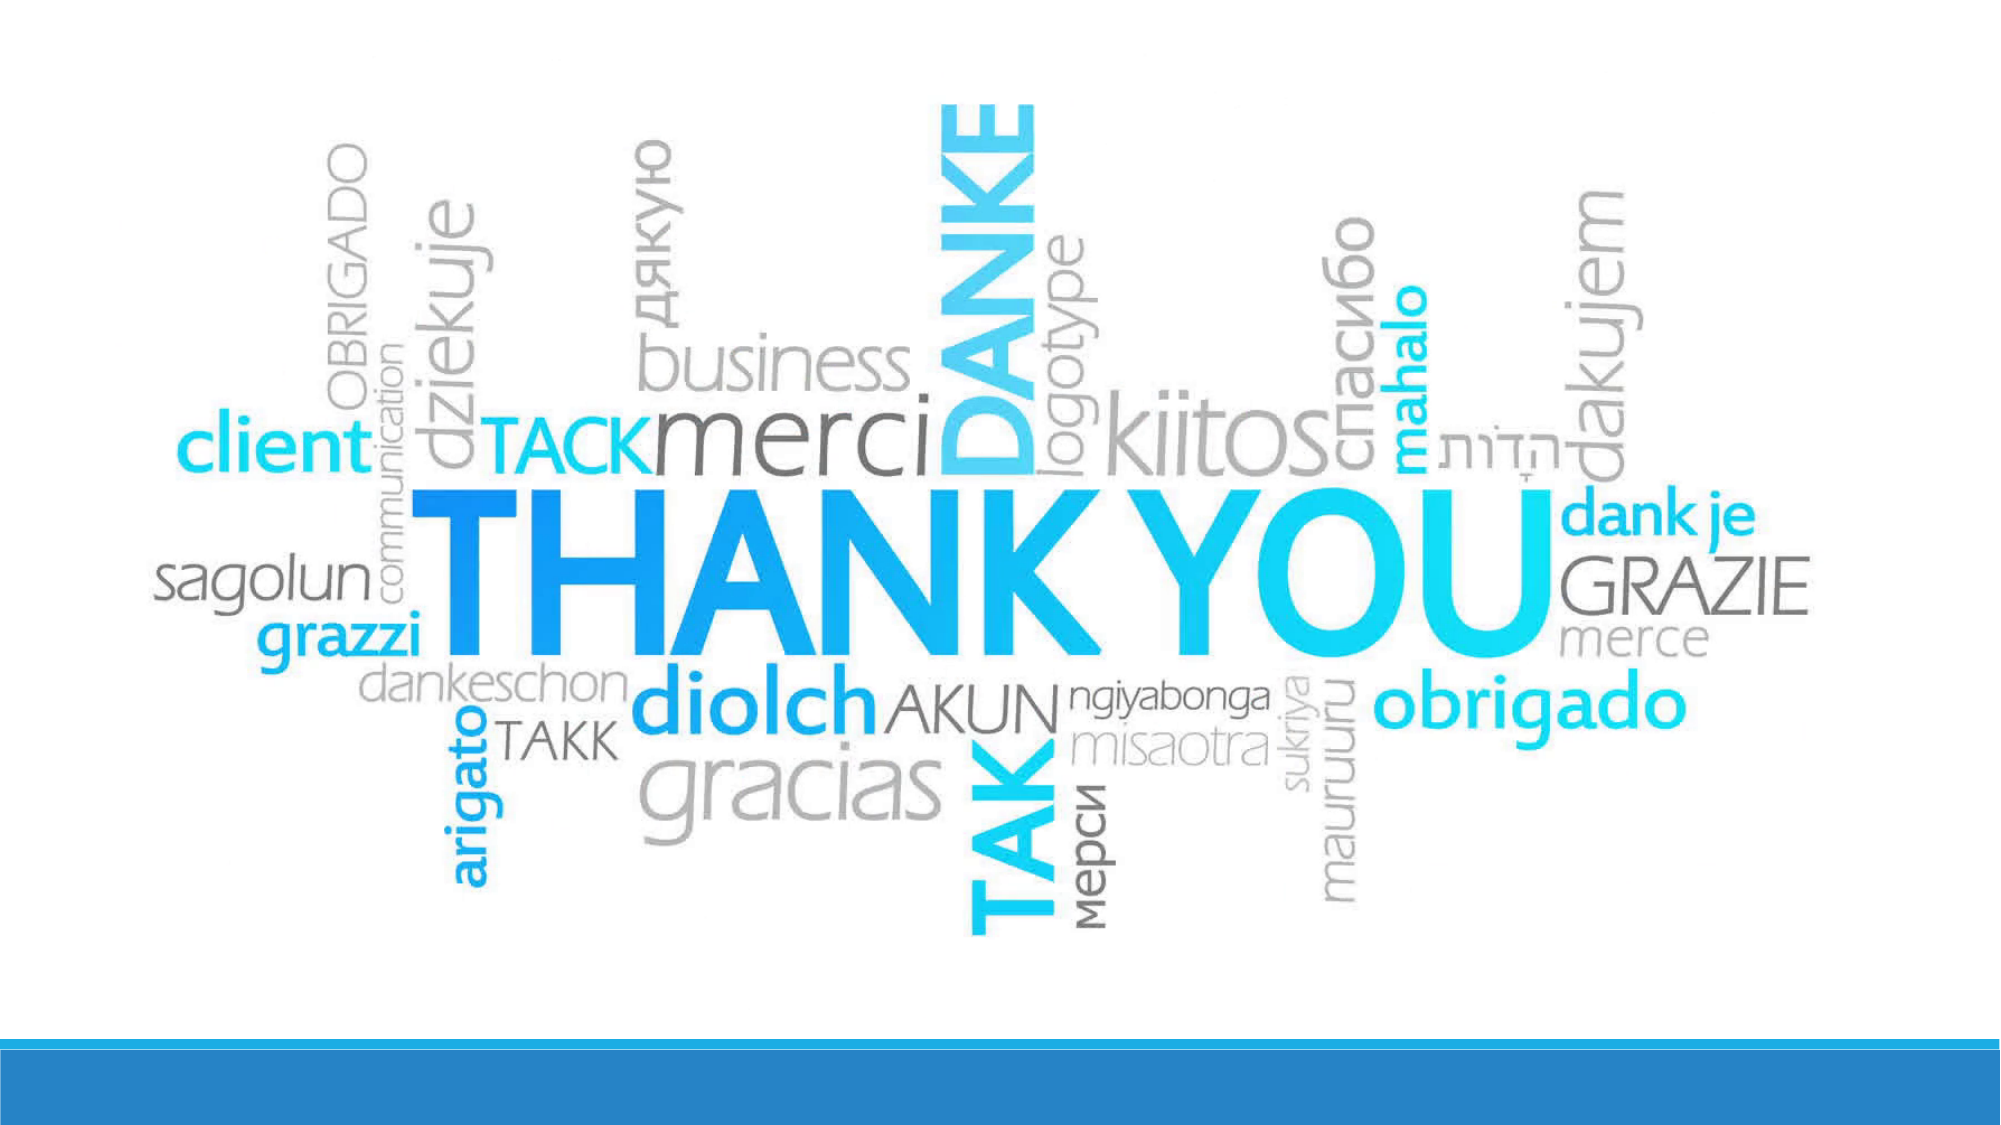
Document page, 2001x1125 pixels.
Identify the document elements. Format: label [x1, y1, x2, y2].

picture [102, 40, 1860, 1018]
